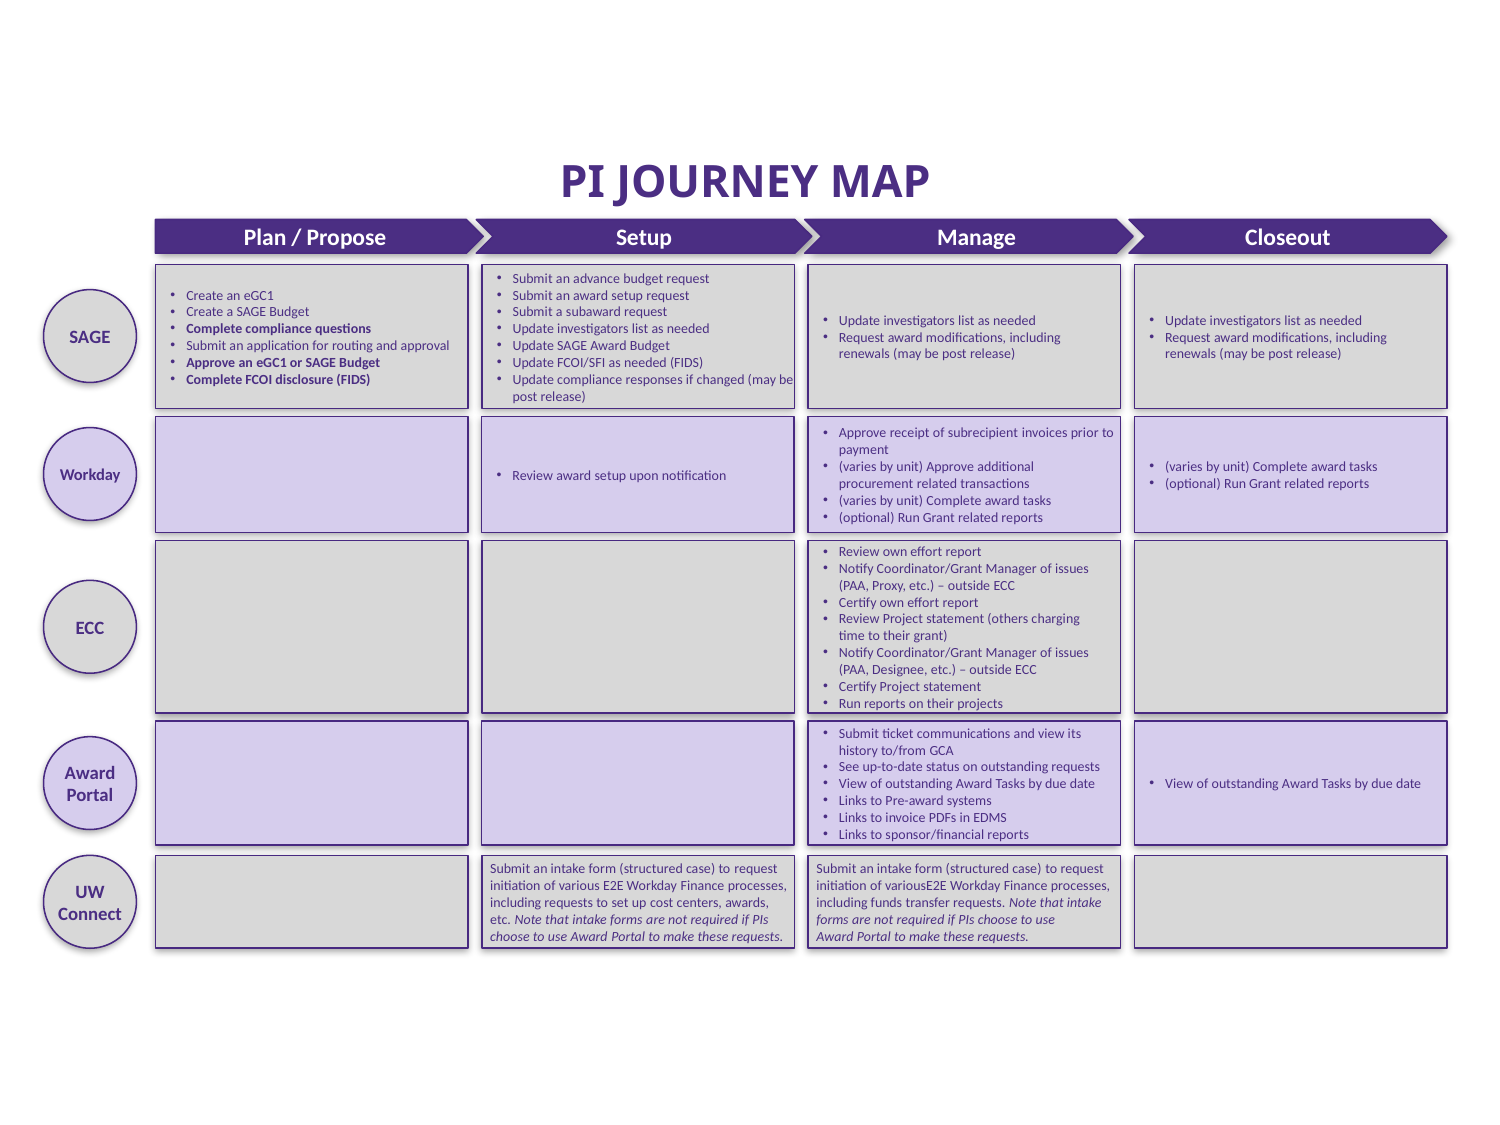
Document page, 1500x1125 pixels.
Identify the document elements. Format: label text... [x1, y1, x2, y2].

text_box Update investigators list as needed Request award modifications, including renewals (may be post release) [808, 264, 1121, 409]
text_box [155, 540, 468, 714]
text_box [1134, 855, 1447, 949]
text_box Submit ticket communications and view its history to/from GCA See up-to-date status on outstanding requests View of outstanding Award Tasks by due date Links to Pre-award systems Links to invoice PDFs in EDMS Links to sponsor/financial reports [808, 721, 1121, 845]
text_box Submit an intake form (structured case) to request initiation of variousE2E Workday Finance processes, including funds transfer requests. Note that intake forms are not required if PIs choose to use Award Portal to make these requests. [808, 855, 1121, 949]
text_box Update investigators list as needed Request award modifications, including renewals (may be post release) [1134, 264, 1447, 409]
text_box Workday [43, 427, 137, 521]
text_box [481, 721, 795, 845]
text_box View of outstanding Award Tasks by due date [1134, 721, 1447, 845]
text_box UW Connect [43, 855, 137, 949]
text_box [481, 540, 795, 714]
text_box Setup [476, 219, 812, 254]
text_box (varies by unit) Complete award tasks (optional) Run Grant related reports [1134, 416, 1447, 533]
text_box Manage [804, 219, 1134, 254]
text_box Create an eGC1 Create a SAGE Budget Complete compliance questions Submit an application for routing and approval Approve an eGC1 or SAGE Budget Complete FCOI disclosure (FIDS) [155, 264, 468, 409]
text_box SAGE [43, 289, 137, 383]
text_box Submit an advance budget request Submit an award setup request Submit a subaward request Update investigators list as needed Update SAGE Award Budget Update FCOI/SFI as needed (FIDS) Update compliance responses if changed (may be post release) [481, 264, 795, 409]
text_box Award Portal [43, 736, 137, 830]
title PI JOURNEY MAP [43, 146, 1447, 213]
text_box Plan / Propose [155, 219, 484, 254]
text_box Closeout [1129, 219, 1447, 254]
text_box [1134, 540, 1447, 714]
text_box ECC [43, 580, 137, 674]
text_box Submit an intake form (structured case) to request initiation of various E2E Workday Finance processes, including requests to set up cost centers, awards, etc. Note that intake forms are not required if PIs choose to use Award Portal to make these requests. [481, 855, 795, 949]
text_box Review own effort report Notify Coordinator/Grant Manager of issues (PAA, Proxy, etc.) – outside ECC Certify own effort report Review Project statement (others charging time to their grant) Notify Coordinator/Grant Manager of issues (PAA, Designee, etc.) – outside ECC Certify Project statement Run reports on their projects [808, 540, 1121, 714]
text_box Review award setup upon notification [481, 416, 795, 533]
text_box [155, 721, 468, 845]
text_box [155, 855, 468, 949]
text_box [155, 416, 468, 533]
text_box Approve receipt of subrecipient invoices prior to payment (varies by unit) Approve additional procurement related transactions (varies by unit) Complete award tasks (optional) Run Grant related reports [808, 416, 1121, 533]
